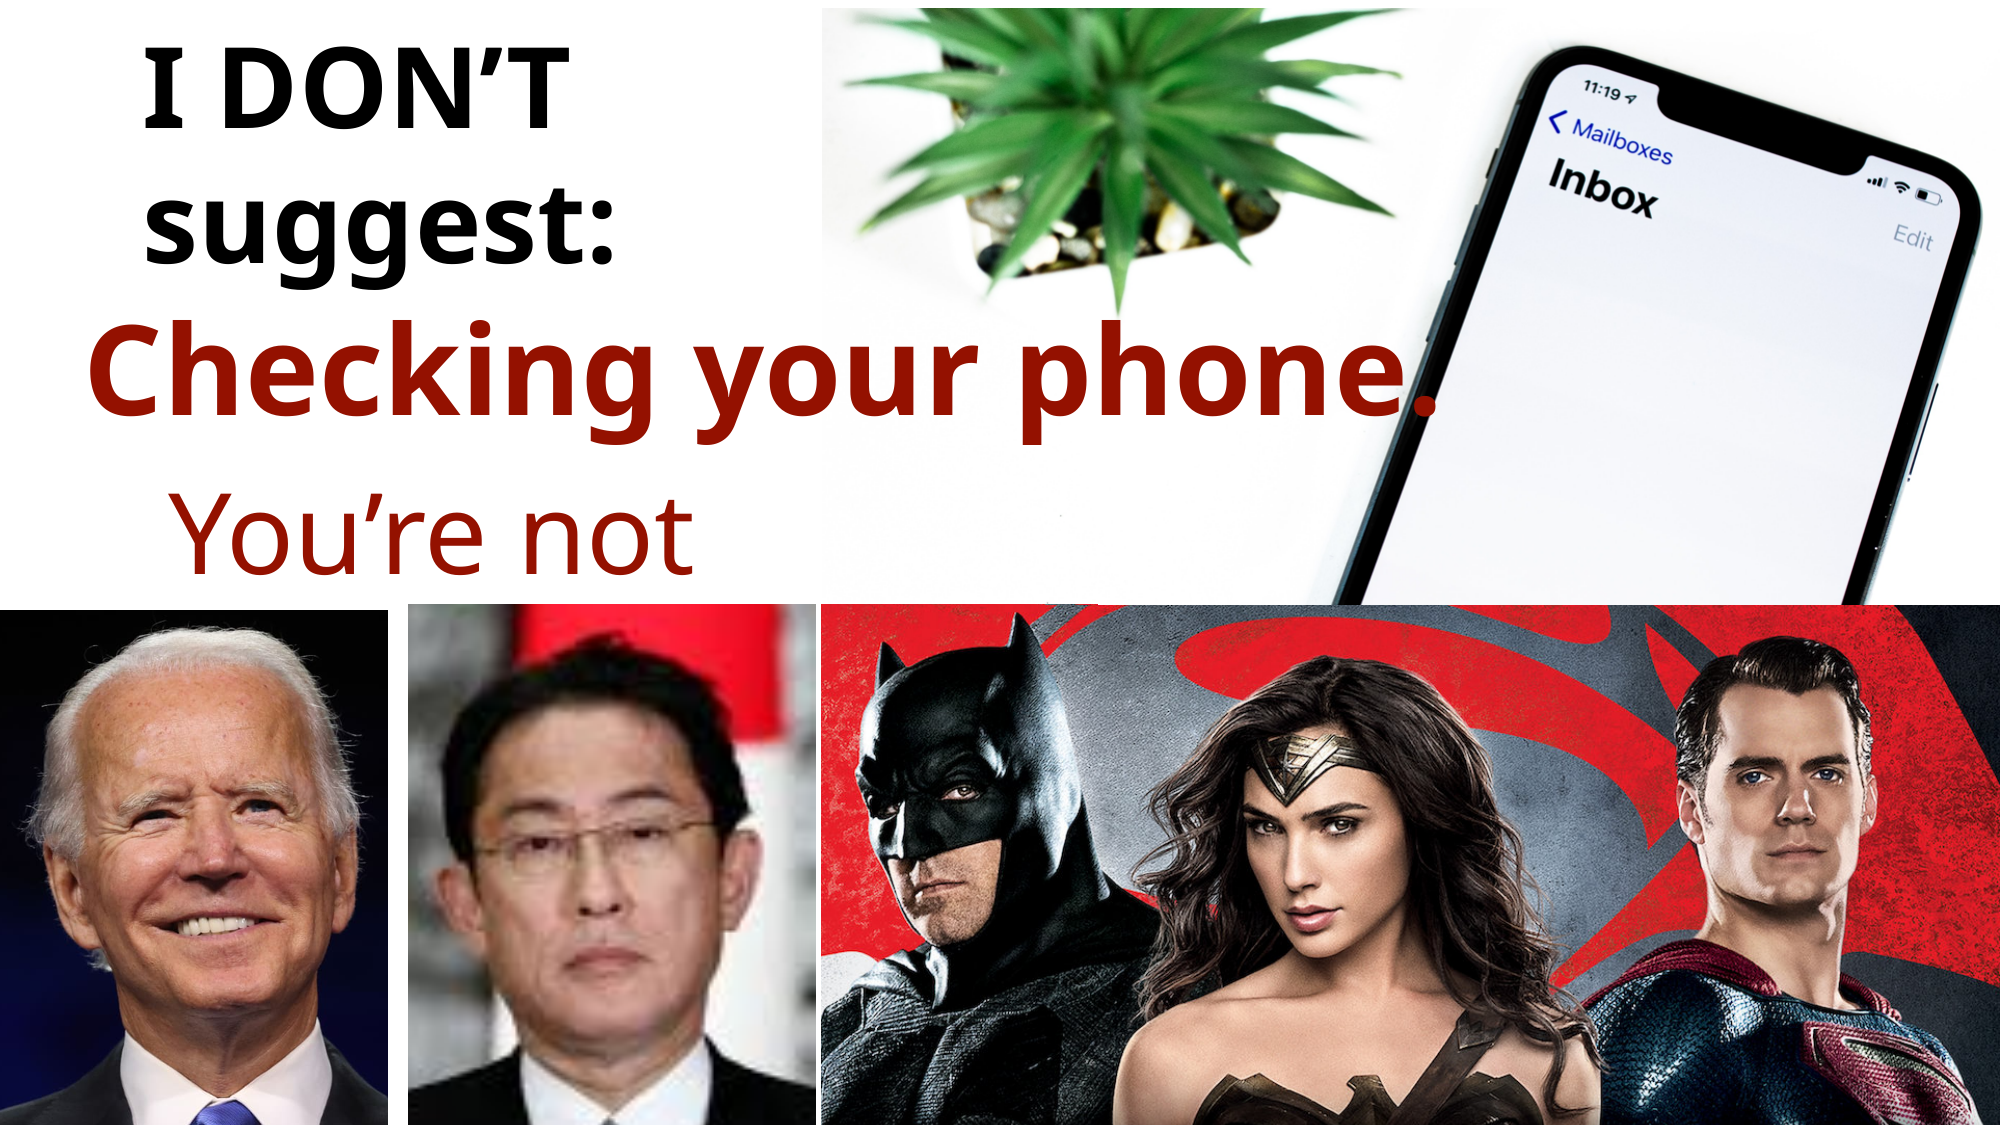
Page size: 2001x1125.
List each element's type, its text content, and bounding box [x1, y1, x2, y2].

picture [0, 610, 388, 1125]
picture [821, 8, 2000, 1125]
text_box I DON’T suggest: [128, 8, 822, 282]
text_box You’re not [153, 454, 740, 604]
text_box Checking your phone. [69, 282, 822, 538]
picture [408, 604, 816, 1125]
